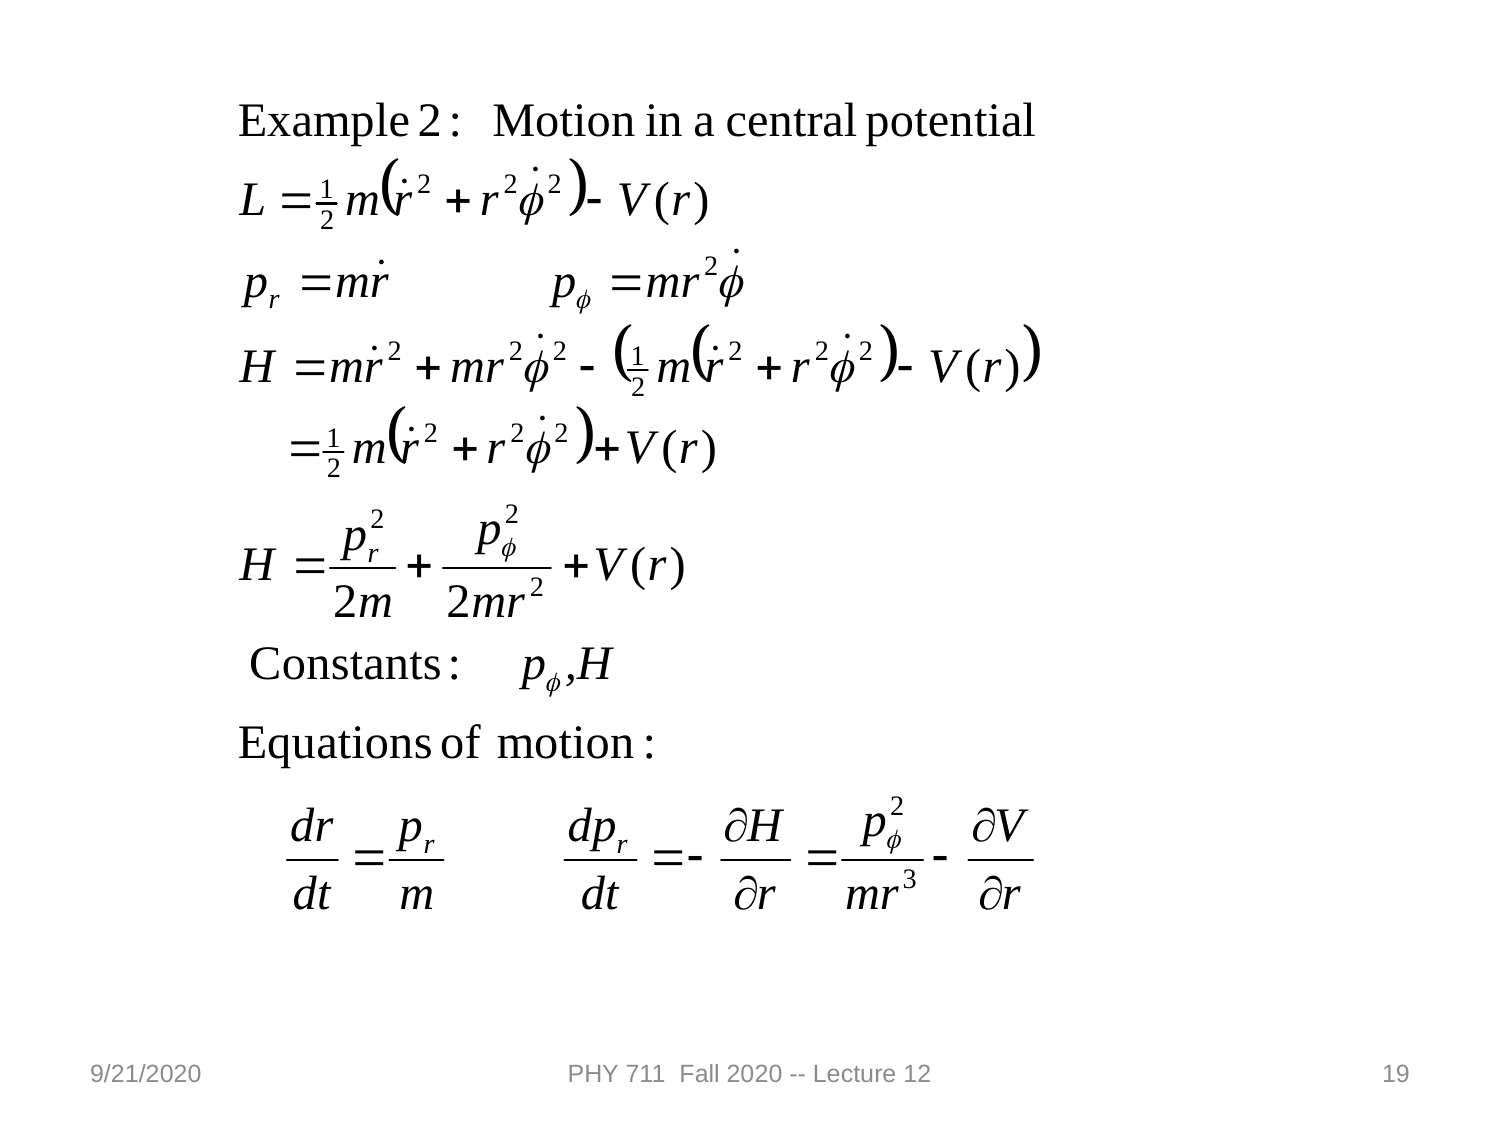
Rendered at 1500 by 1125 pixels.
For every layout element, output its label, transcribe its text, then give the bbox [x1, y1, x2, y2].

footer PHY 711 Fall 2020 -- Lecture 12 [512, 1042, 988, 1103]
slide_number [75, 1042, 425, 1103]
slide_number 19 [1074, 1042, 1425, 1103]
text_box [230, 90, 1045, 921]
